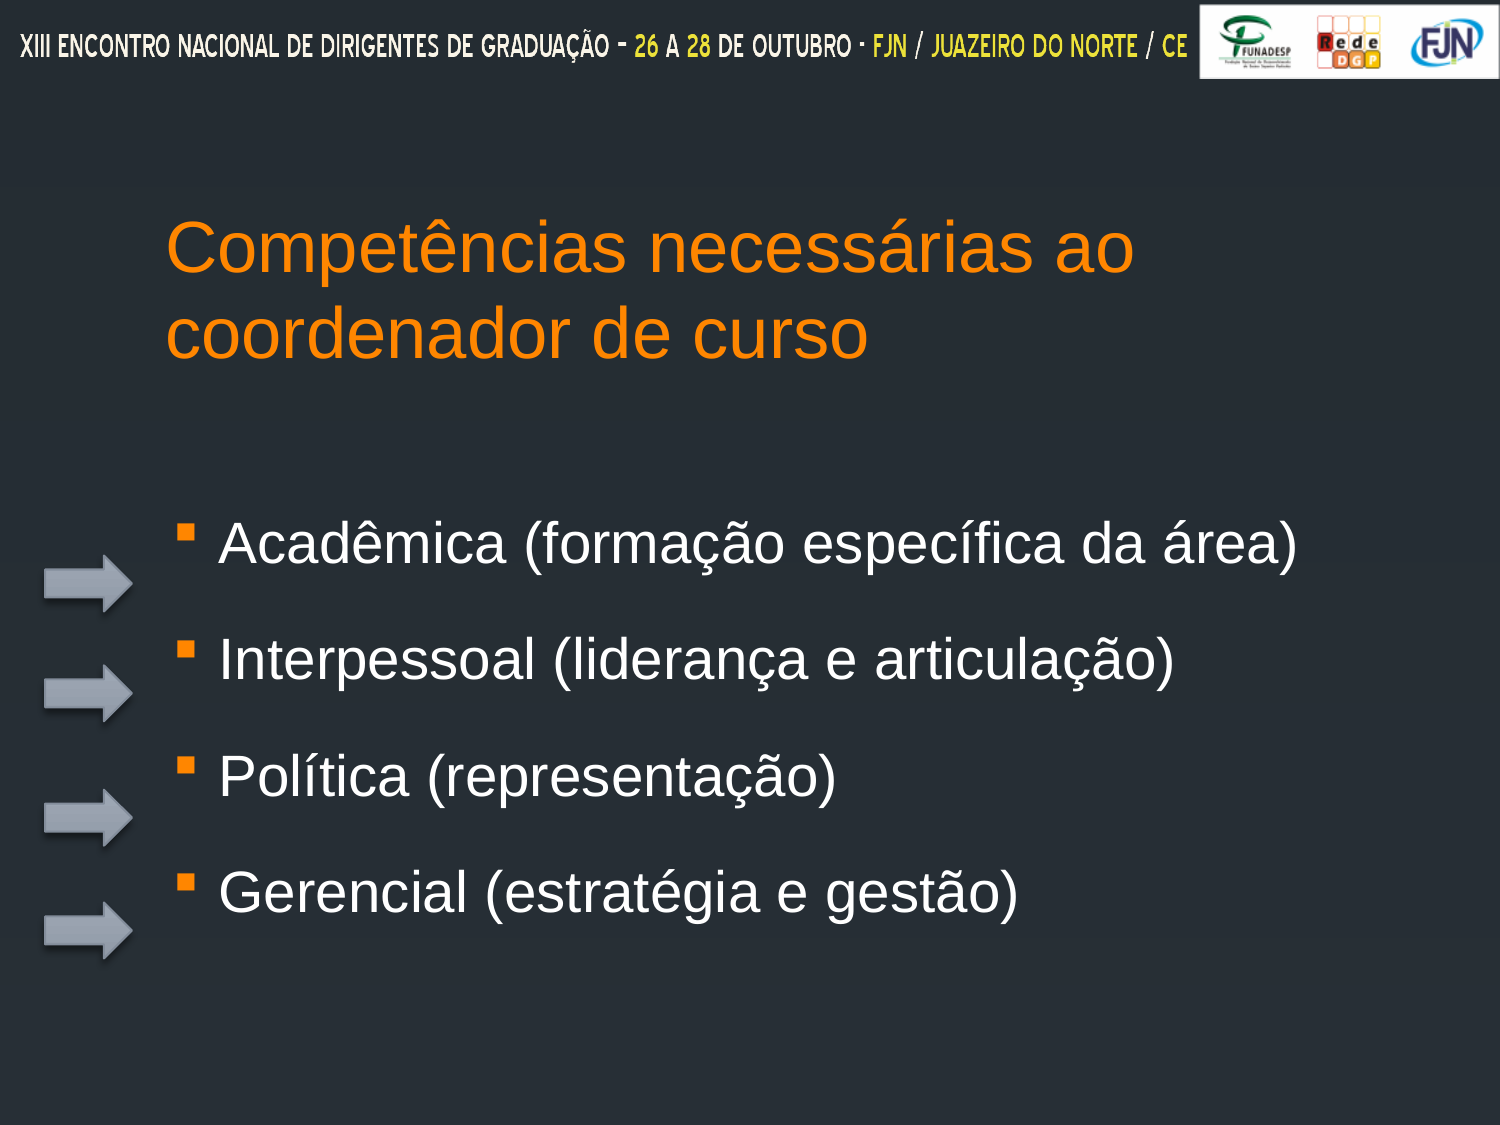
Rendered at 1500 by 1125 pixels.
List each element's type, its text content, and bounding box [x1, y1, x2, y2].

picture [0, 4, 1500, 93]
text_box [44, 901, 133, 960]
title Competências necessárias ao coordenador de curso [150, 191, 1350, 381]
list Acadêmica (formação específica da área) Interpessoal (liderança e articulação) Política (representação) Gerencial (estratégia e gestão) [150, 381, 1350, 1016]
text_box [44, 554, 133, 613]
text_box [44, 788, 133, 847]
text_box [44, 664, 133, 723]
